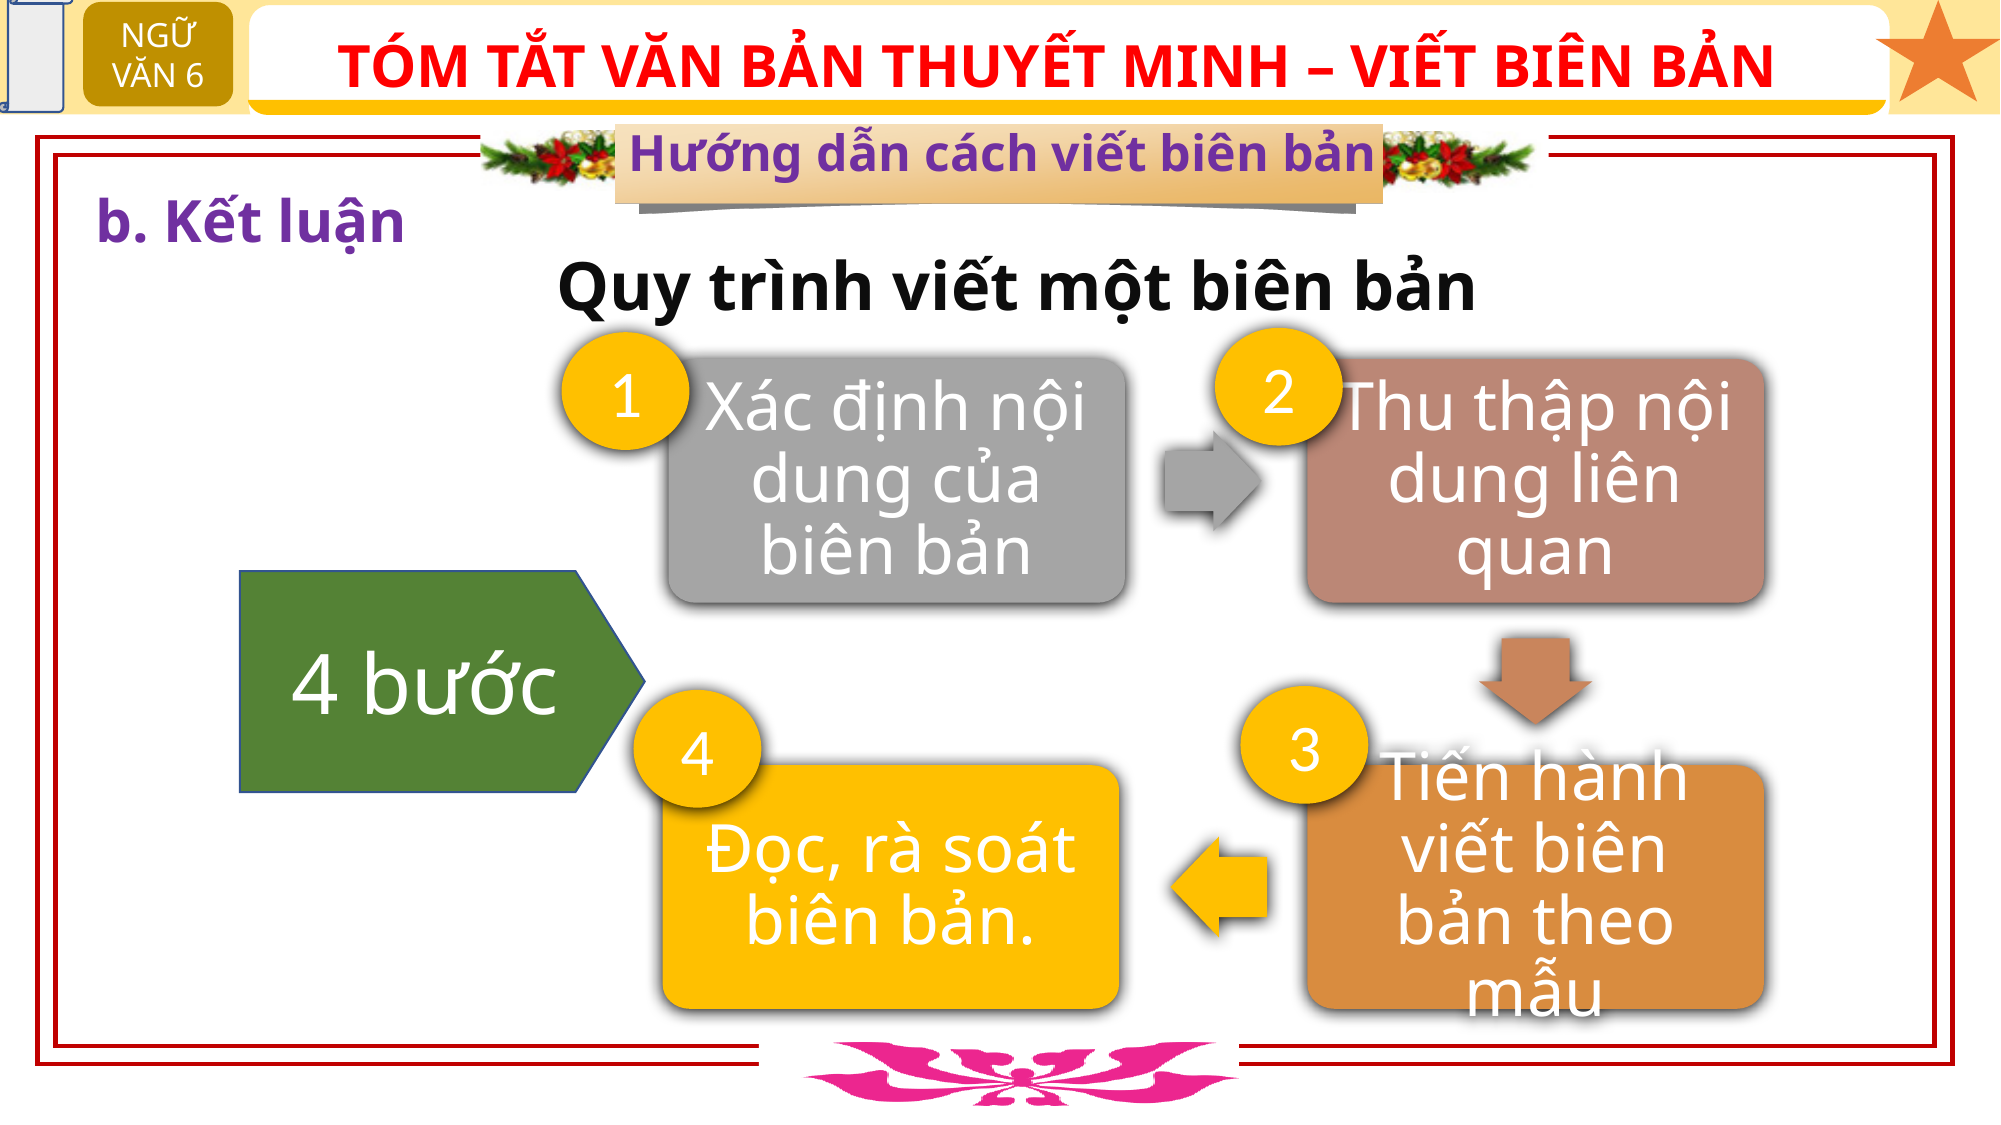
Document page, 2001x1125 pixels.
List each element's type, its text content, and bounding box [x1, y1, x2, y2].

text_box [1871, 0, 2000, 105]
text_box 3 [1239, 684, 1370, 805]
text_box [1887, 42, 2000, 116]
text_box 1 [560, 331, 691, 451]
text_box Tiến hành viết biên bản theo mẫu [1306, 764, 1765, 1010]
text_box [1479, 638, 1593, 725]
text_box [1239, 136, 1953, 1065]
picture [480, 124, 1549, 214]
text_box [1170, 836, 1268, 938]
text_box 2 [1213, 326, 1344, 447]
text_box [1940, 0, 2000, 37]
picture [758, 1040, 1239, 1106]
text_box NGỮ VĂN 6 [82, 0, 235, 108]
text_box [1165, 430, 1262, 532]
text_box b. Kết luận [80, 165, 438, 261]
text_box 4 bước [238, 570, 646, 794]
text_box Hướng dẫn cách viết biên bản [614, 114, 1392, 131]
text_box [246, 98, 1888, 116]
text_box Đọc, rà soát biên bản. [661, 764, 1121, 1010]
text_box TÓM TẮT VĂN BẢN THUYẾT MINH – VIẾT BIÊN BẢN [323, 10, 1792, 107]
text_box 4 [632, 688, 763, 809]
text_box Xác định nội dung của biên bản [667, 358, 1126, 604]
text_box Thu thập nội dung liên quan [1306, 358, 1765, 604]
text_box [36, 136, 758, 1065]
text_box Quy trình viết một biên bản [541, 236, 1495, 331]
text_box [0, 0, 1936, 116]
text_box [0, 0, 74, 114]
